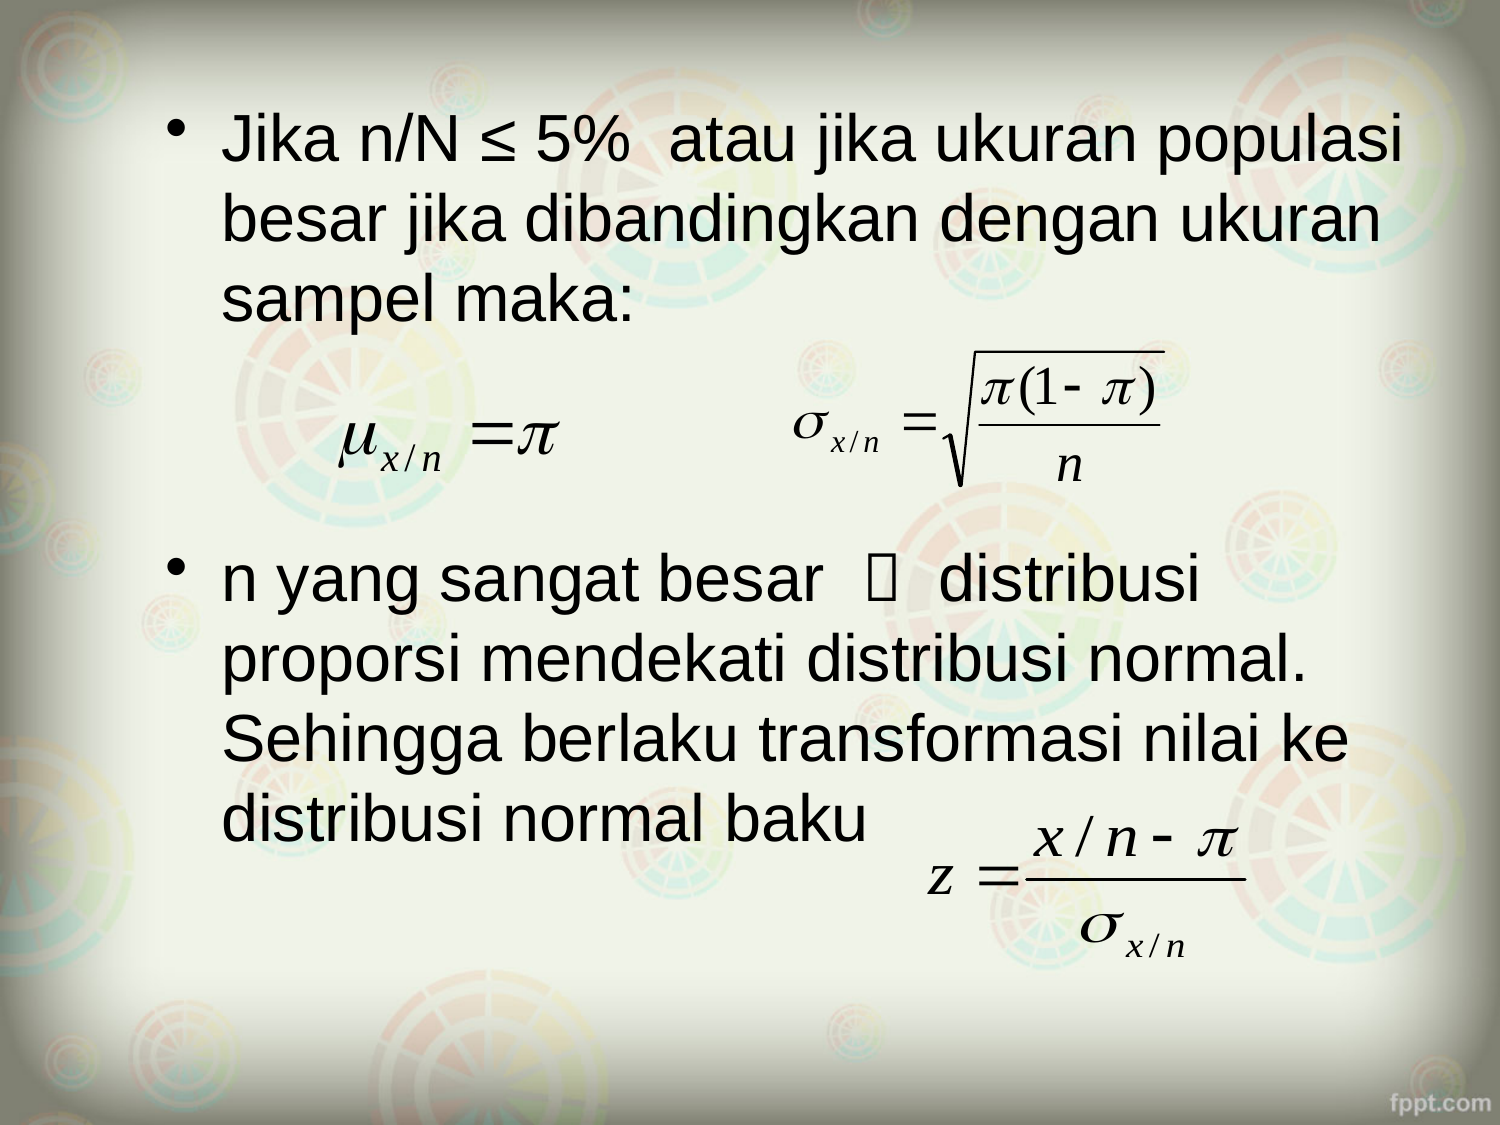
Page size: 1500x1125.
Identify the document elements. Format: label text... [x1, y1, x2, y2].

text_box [915, 798, 1259, 972]
list Jika n/N ≤ 5% atau jika ukuran populasi besar jika dibandingkan dengan ukuran sampel maka: n yang sangat besar  distribusi proporsi mendekati distribusi normal. Sehingga berlaku transformasi nilai ke distribusi normal baku [149, 87, 1426, 988]
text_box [324, 385, 573, 490]
picture [0, 0, 1500, 1125]
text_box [785, 337, 1176, 499]
